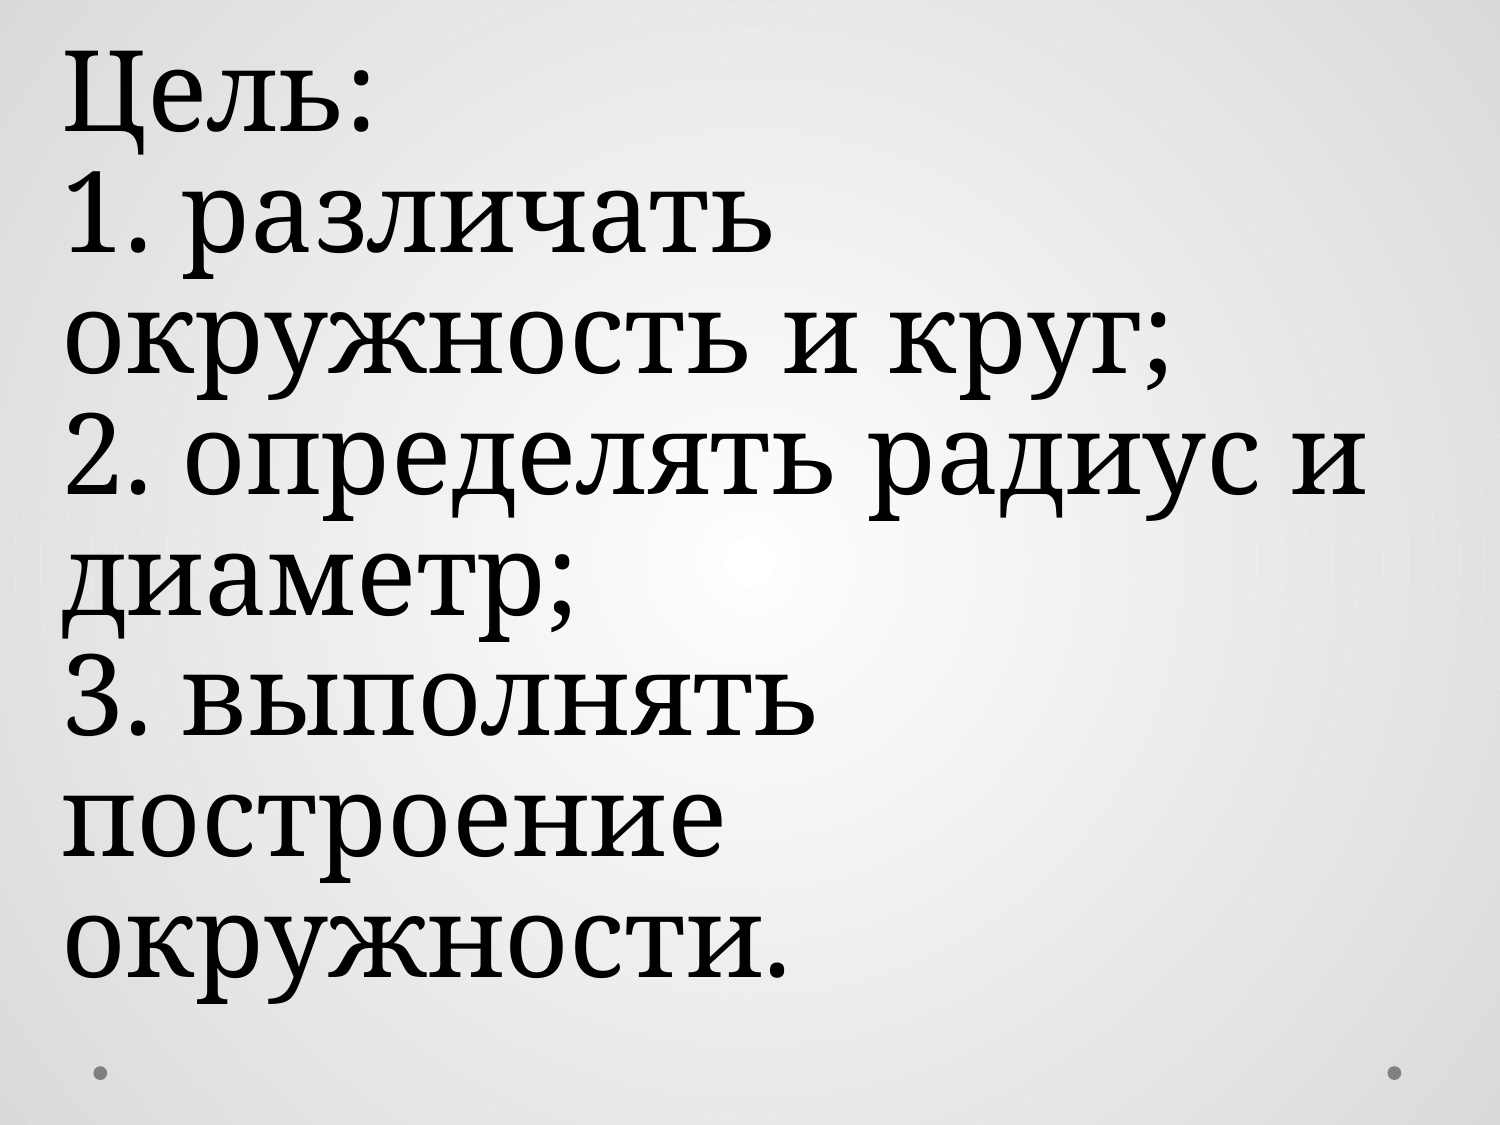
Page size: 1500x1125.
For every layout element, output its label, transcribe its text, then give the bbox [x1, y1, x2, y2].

title Цель: 1. различать окружность и круг; 2. определять радиус и диаметр; 3. выполнять построение окружности. [46, 30, 1453, 1008]
